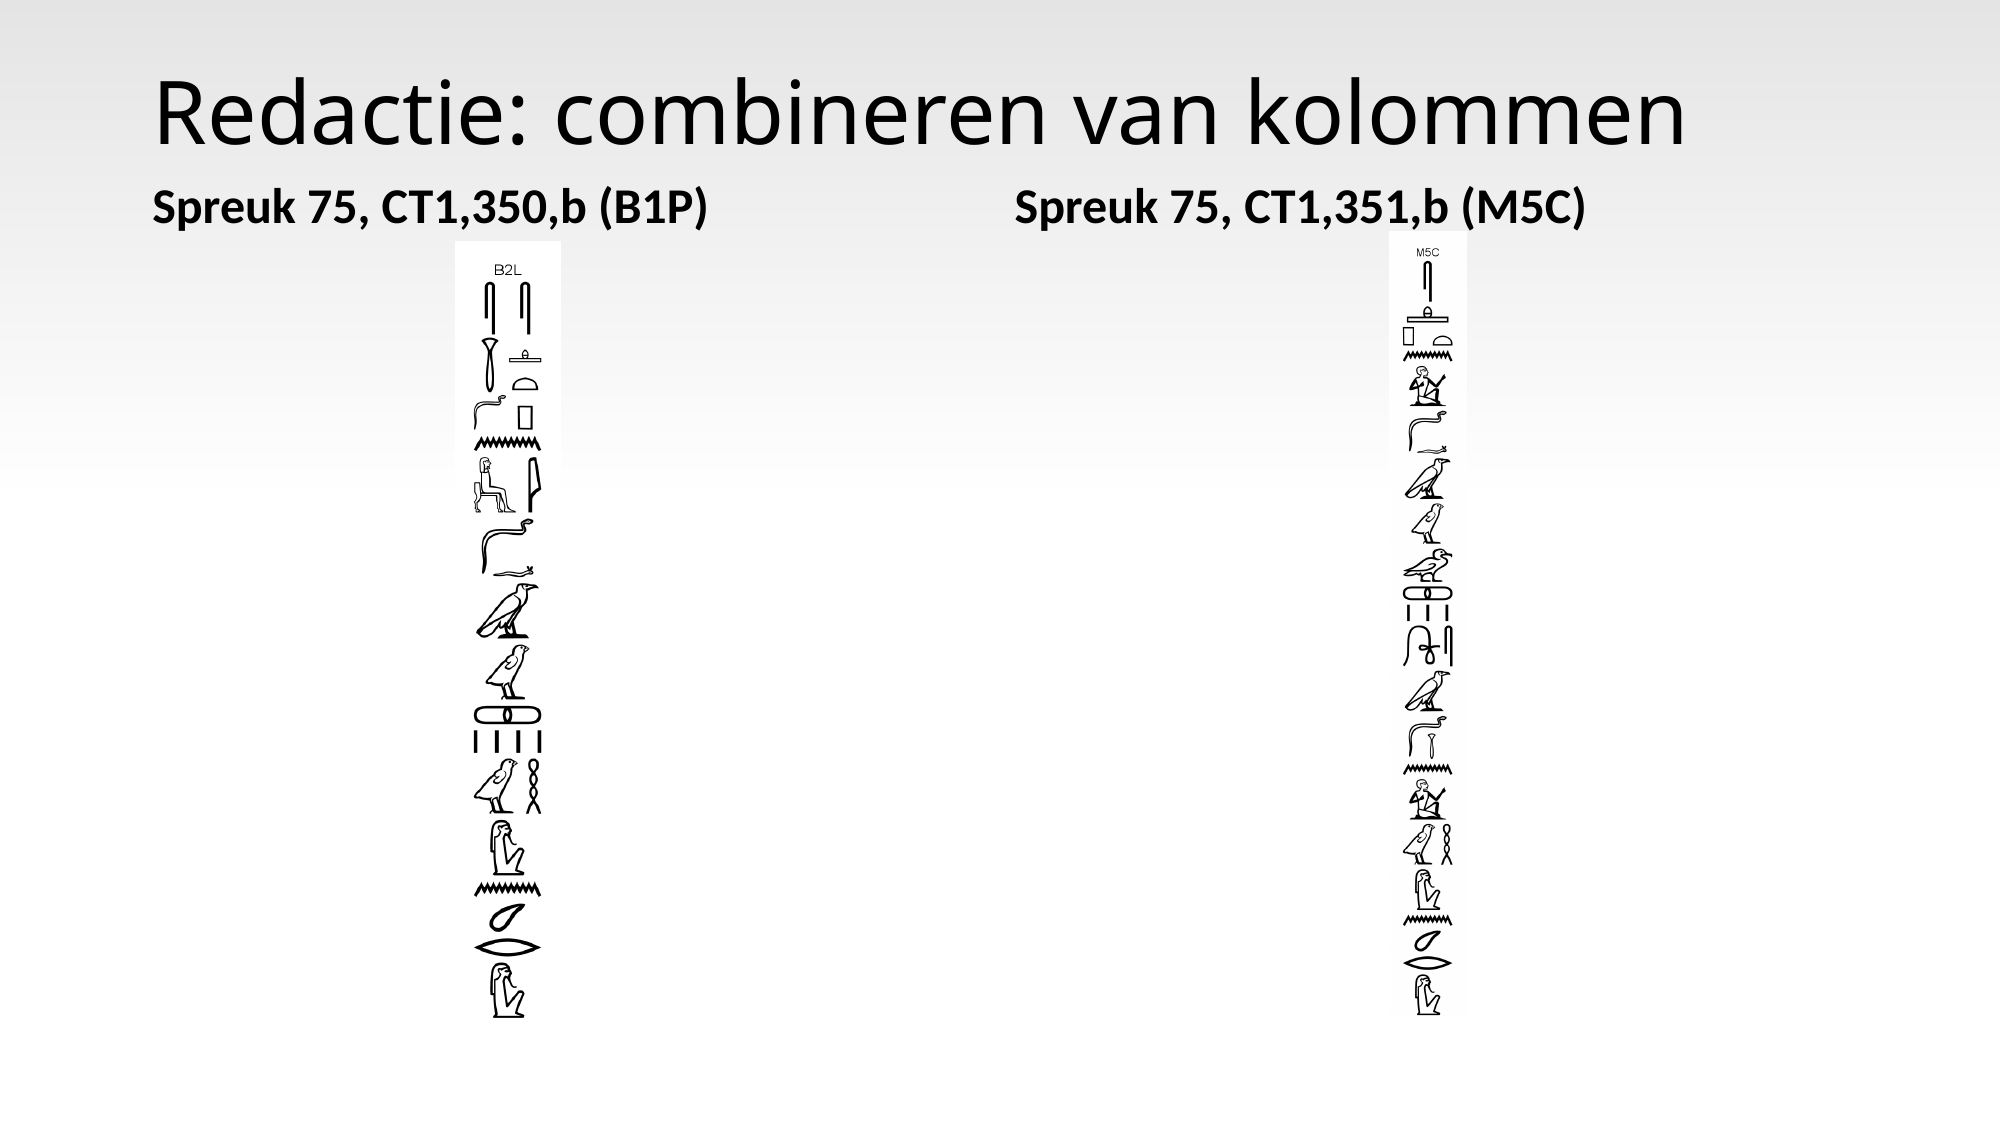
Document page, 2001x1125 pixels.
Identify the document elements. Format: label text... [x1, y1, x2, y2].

list Spreuk 75, CT1,351,b (M5C) [999, 168, 1863, 242]
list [455, 241, 561, 1019]
list Spreuk 75, CT1,350,b (B1P) [137, 168, 984, 242]
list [1389, 231, 1467, 1016]
title Redactie: combineren van kolommen [137, 59, 1863, 278]
